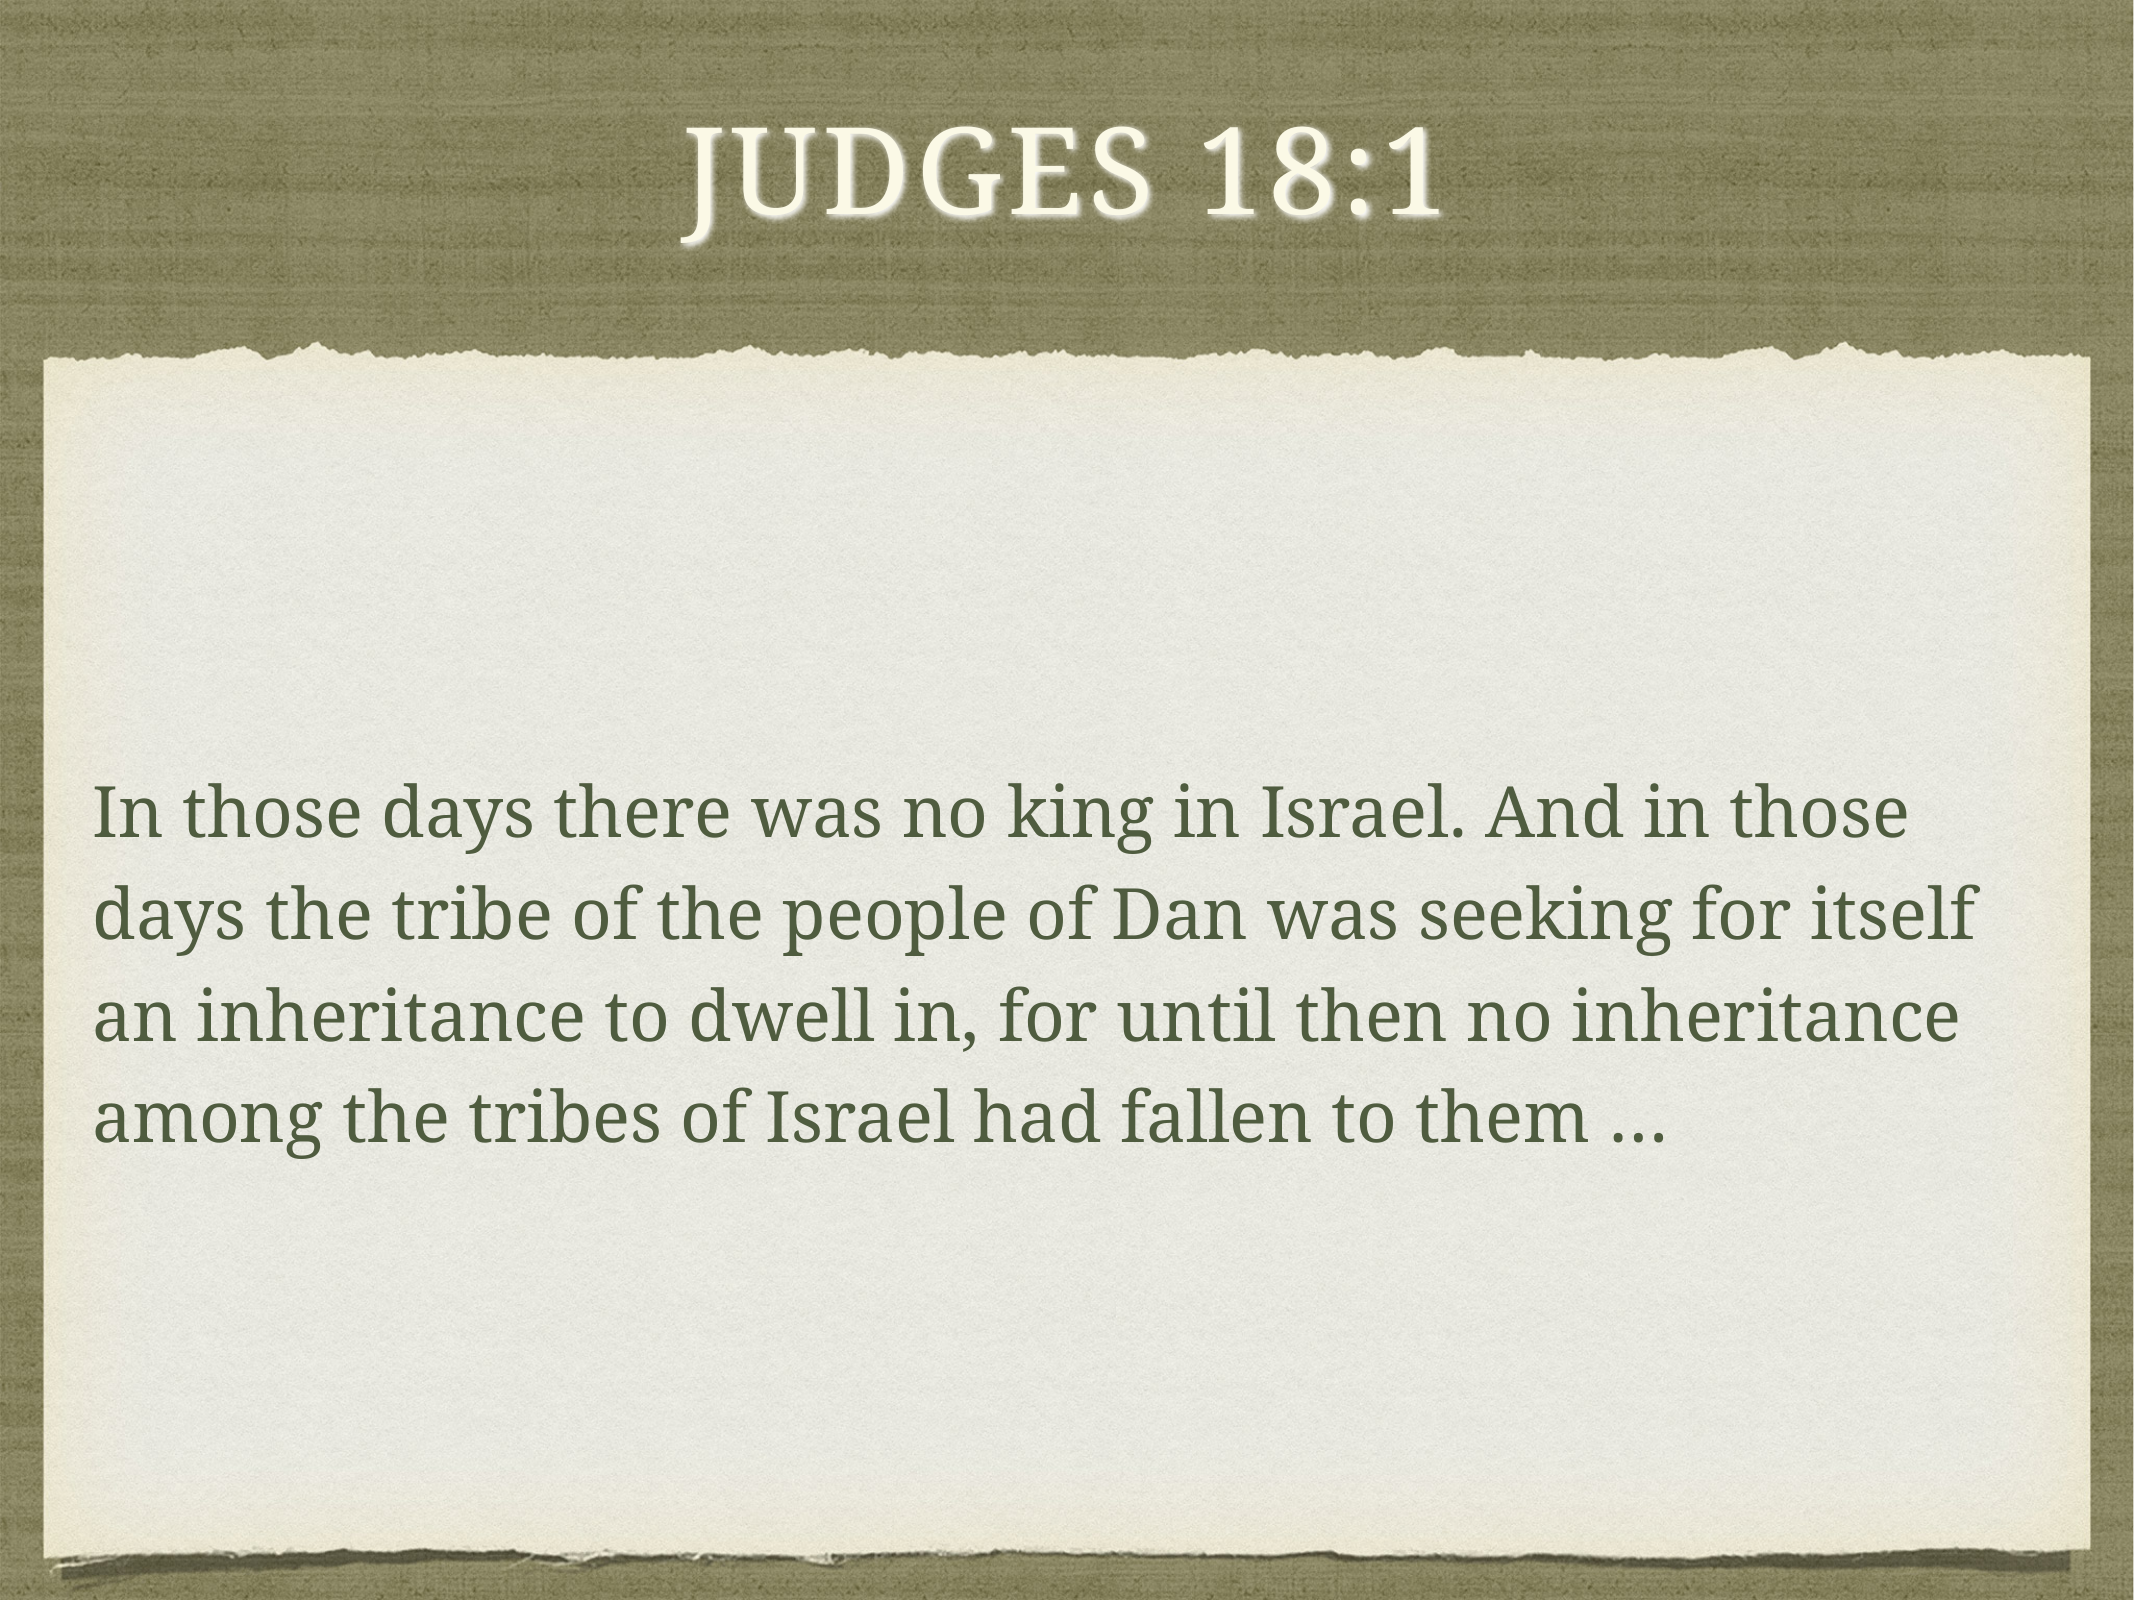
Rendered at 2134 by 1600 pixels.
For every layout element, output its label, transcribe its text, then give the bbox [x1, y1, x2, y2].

title Judges 18:1 [134, 7, 1999, 343]
list In those days there was no king in Israel. And in those days the tribe of the people of Dan was seeking for itself an inheritance to dwell in, for until then no inheritance among the tribes of Israel had fallen to them … [84, 375, 2050, 1532]
picture [0, 0, 2134, 1600]
